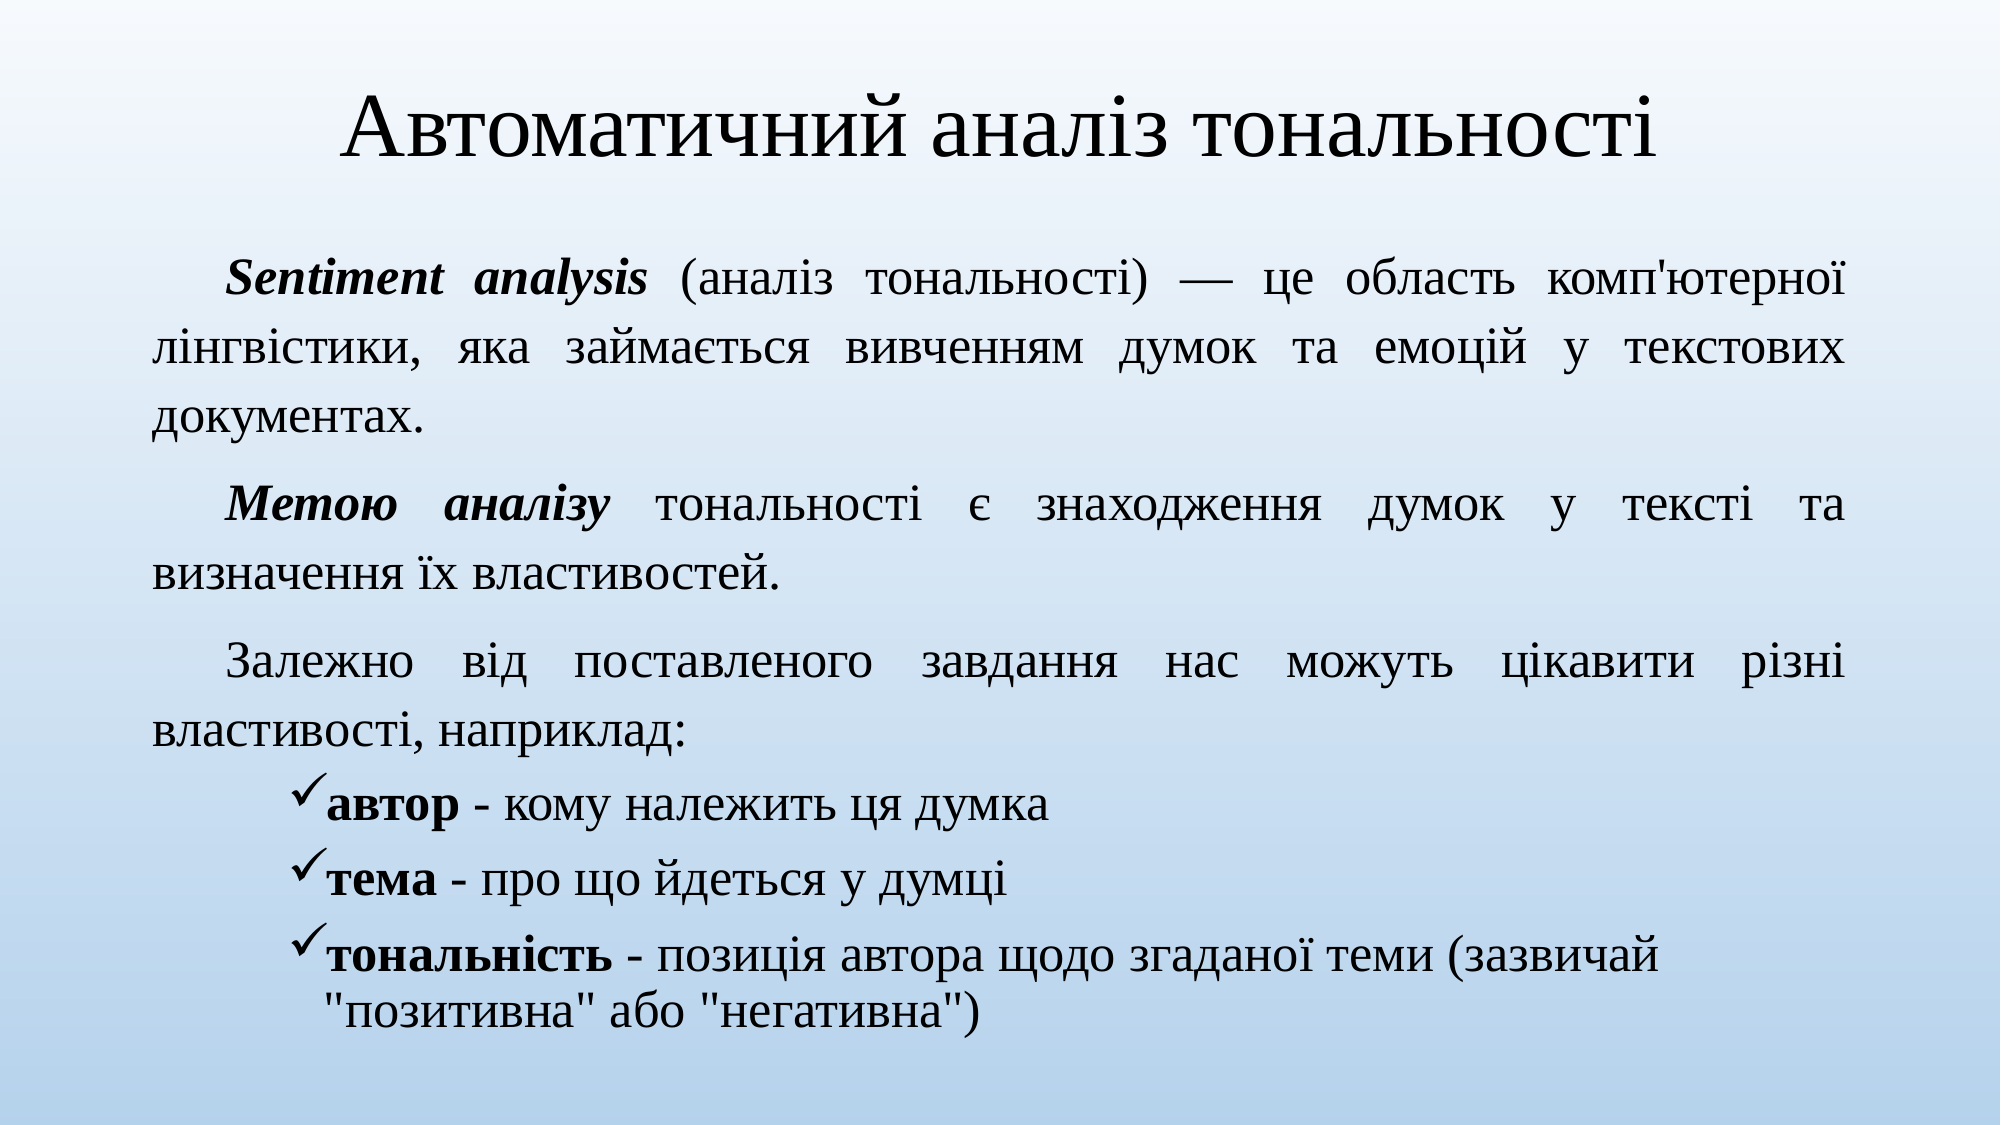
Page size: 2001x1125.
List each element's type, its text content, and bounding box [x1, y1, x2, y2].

title Автоматичний аналіз тональності [137, 59, 1863, 194]
list Sentiment analysis (аналіз тональності) — це область комп'ютерної лінгвістики, яка займається вивченням думок та емоцій у текстових документах. Метою аналізу тональності є знаходження думок у тексті та визначення їх властивостей. Залежно від поставленого завдання нас можуть цікавити різні властивості, наприклад: автор - кому належить ця думка тема - про що йдеться у думці тональність - позиція автора щодо згаданої теми (зазвичай "позитивна" або "негативна") [137, 228, 1863, 1050]
